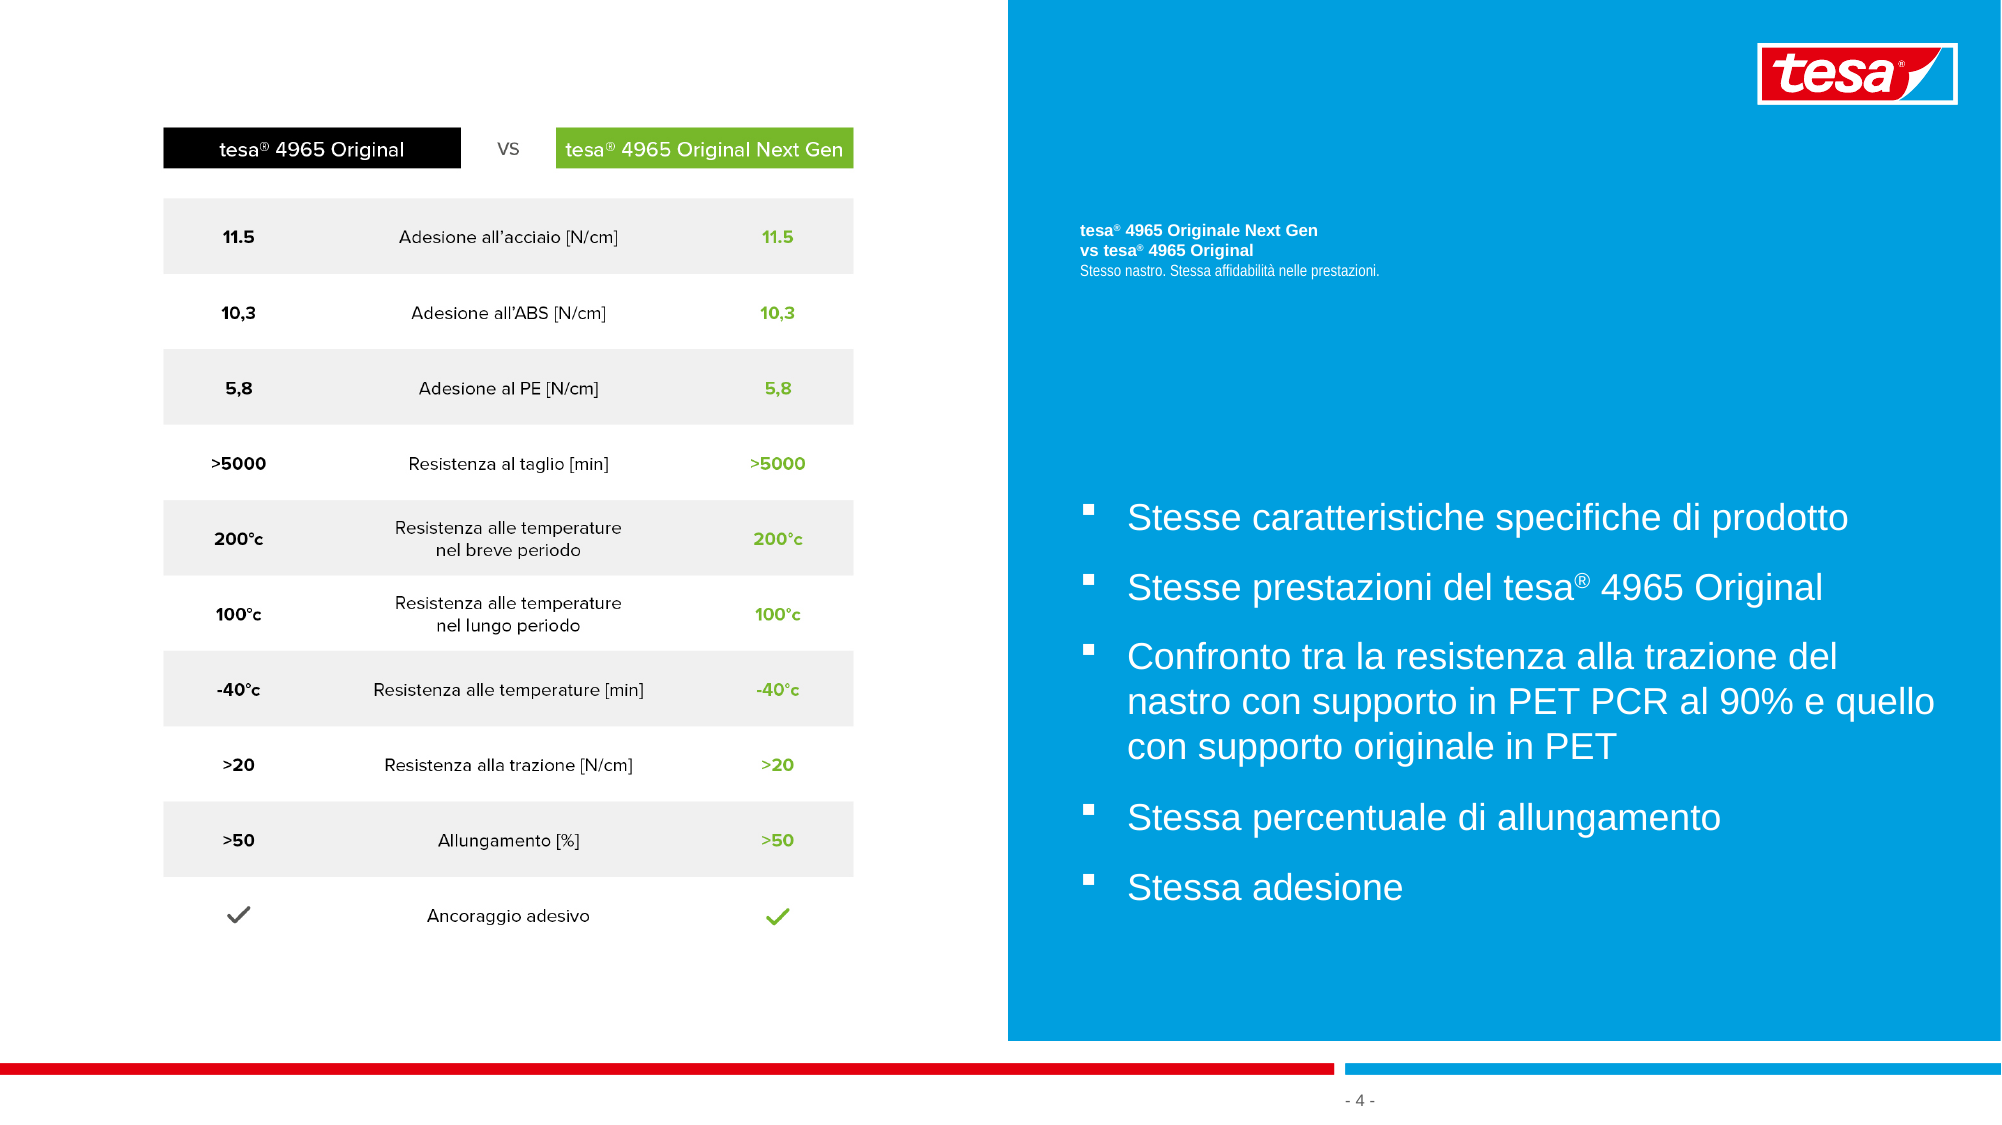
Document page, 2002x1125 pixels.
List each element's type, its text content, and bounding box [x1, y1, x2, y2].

text_box [65, 351, 900, 1066]
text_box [1757, 42, 1958, 105]
title tesa® 4965 Originale Next Gen vs tesa® 4965 Original Stesso nastro. Stessa affidabilità nelle prestazioni. [1080, 219, 1990, 280]
list Stesse caratteristiche specifiche di prodotto Stesse prestazioni del tesa® 4965 Original Confronto tra la resistenza alla trazione del nastro con supporto in PET PCR al 90% e quello con supporto originale in PET Stessa percentuale di allungamento Stessa adesione [1080, 492, 1944, 867]
picture [73, 0, 940, 1055]
slide_number - 4 - [1345, 1089, 1416, 1110]
list [1047, 386, 1958, 1006]
